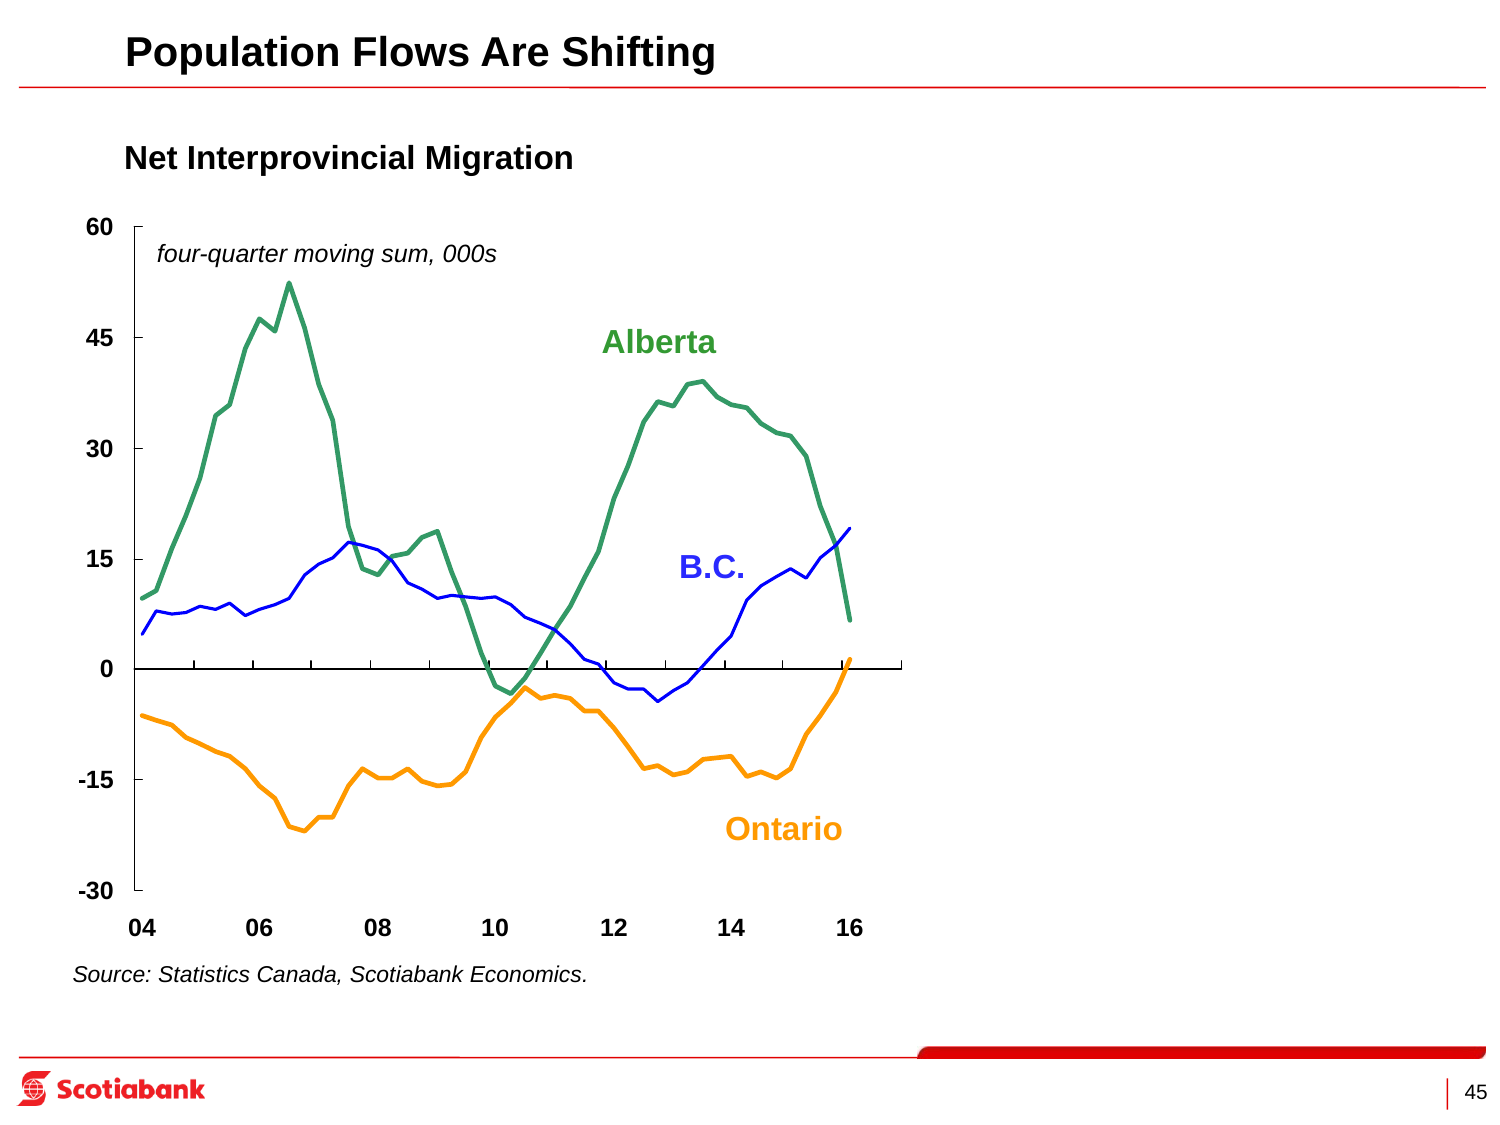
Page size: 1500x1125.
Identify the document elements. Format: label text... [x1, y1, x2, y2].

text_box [65, 196, 923, 960]
text_box Net Interprovincial Migration [109, 124, 818, 188]
text_box Source: Statistics Canada, Scotiabank Economics. [57, 952, 1452, 995]
text_box Population Flows Are Shifting [110, 12, 1500, 88]
picture [16, 1071, 205, 1106]
picture [917, 1046, 1486, 1059]
